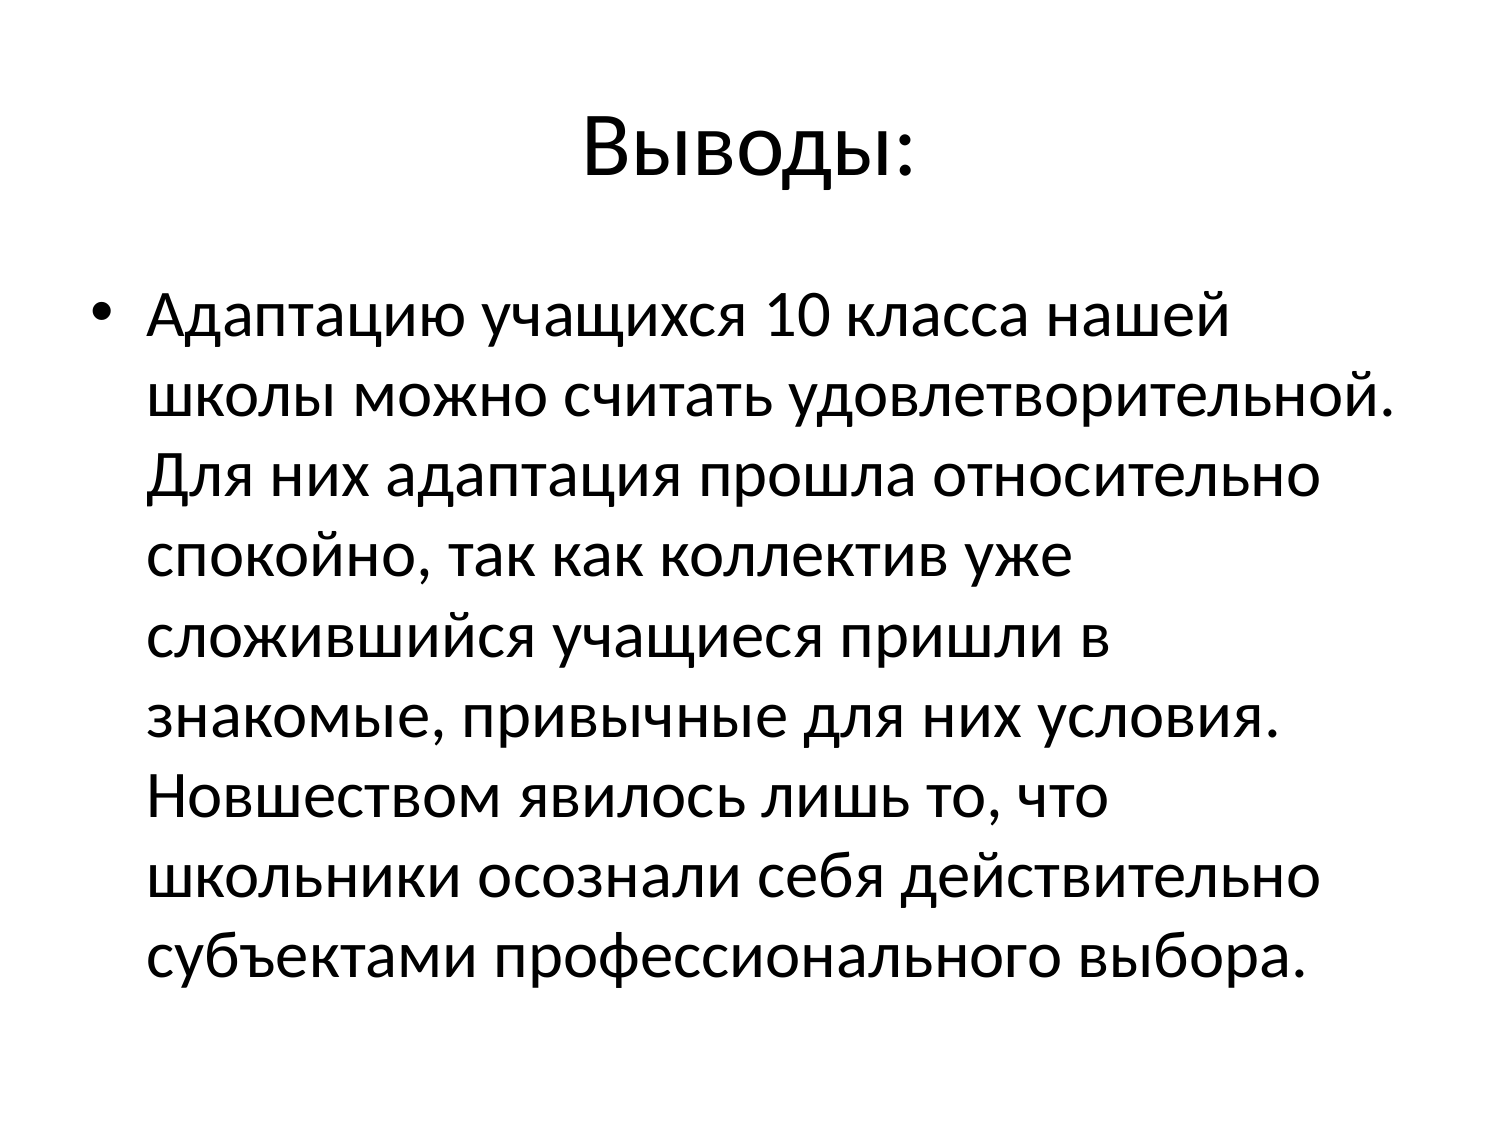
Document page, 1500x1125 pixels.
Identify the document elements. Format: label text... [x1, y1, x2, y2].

title Выводы: [75, 45, 1425, 233]
list Адаптацию учащихся 10 класса нашей школы можно считать удовлетворительной. Для них адаптация прошла относительно спокойно, так как коллектив уже сложившийся учащиеся пришли в знакомые, привычные для них условия. Новшеством явилось лишь то, что школьники осознали себя действительно субъектами профессионального выбора. [75, 262, 1425, 1005]
